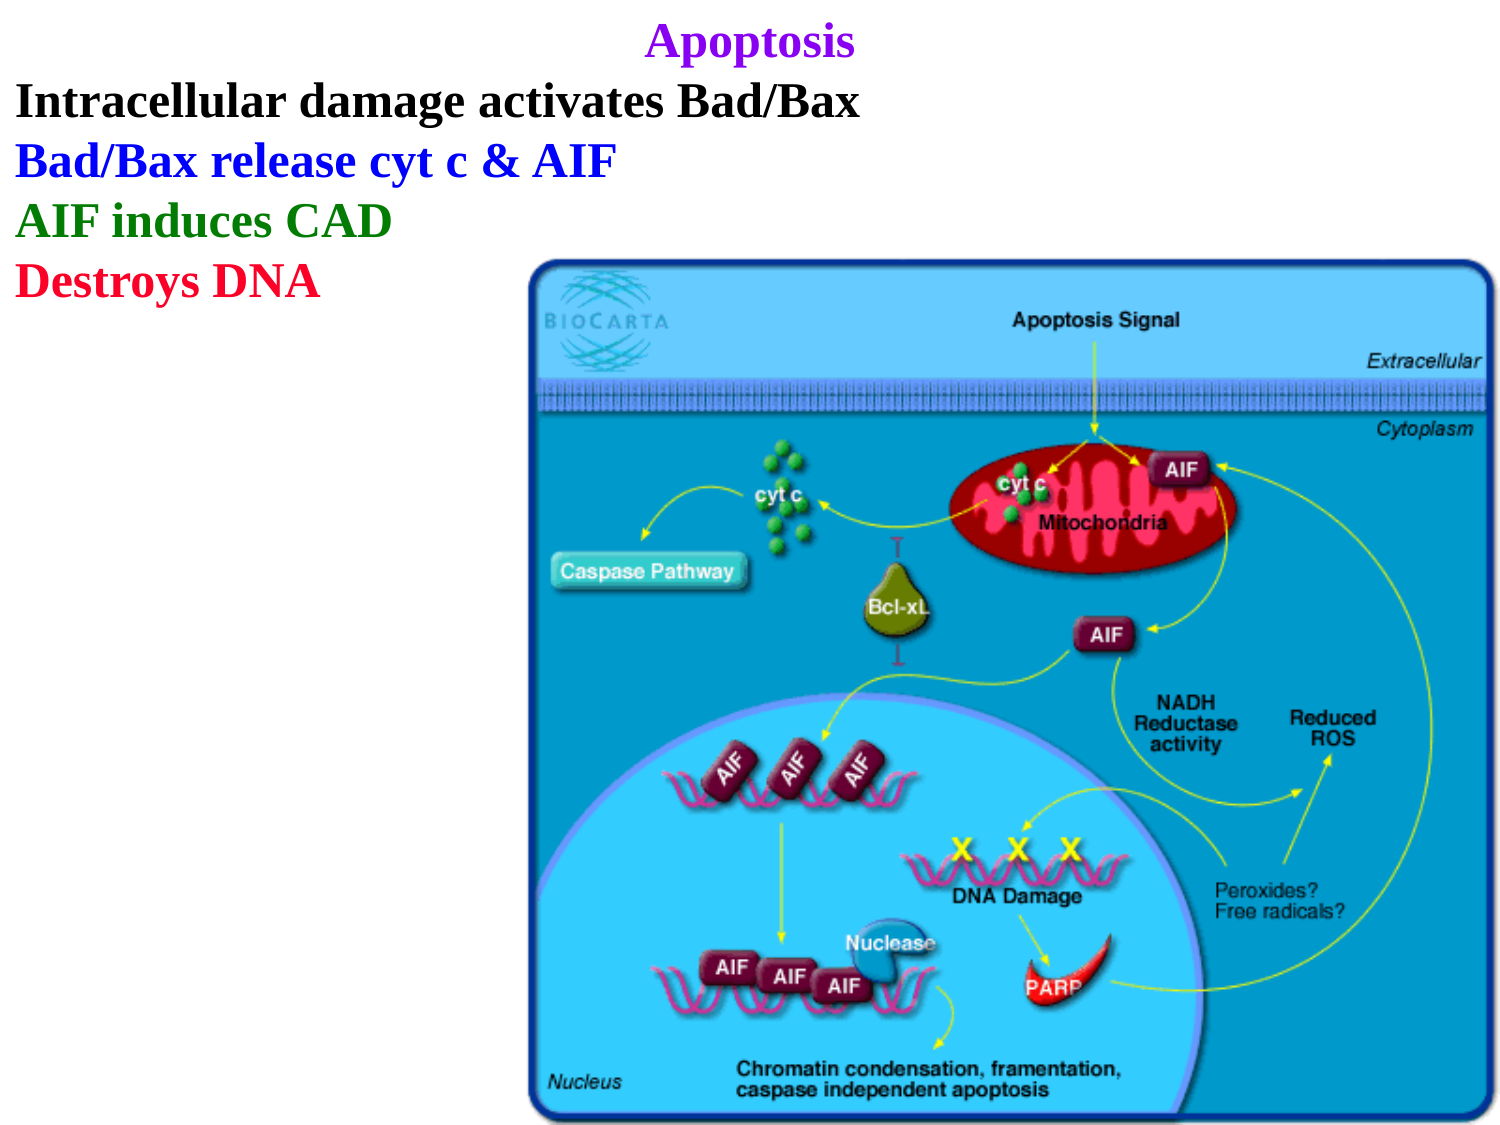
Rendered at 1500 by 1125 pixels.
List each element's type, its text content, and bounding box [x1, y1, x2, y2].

picture [524, 254, 1500, 1125]
text_box Apoptosis Intracellular damage activates Bad/Bax Bad/Bax release cyt c & AIF AIF induces CAD Destroys DNA [0, 0, 1500, 315]
